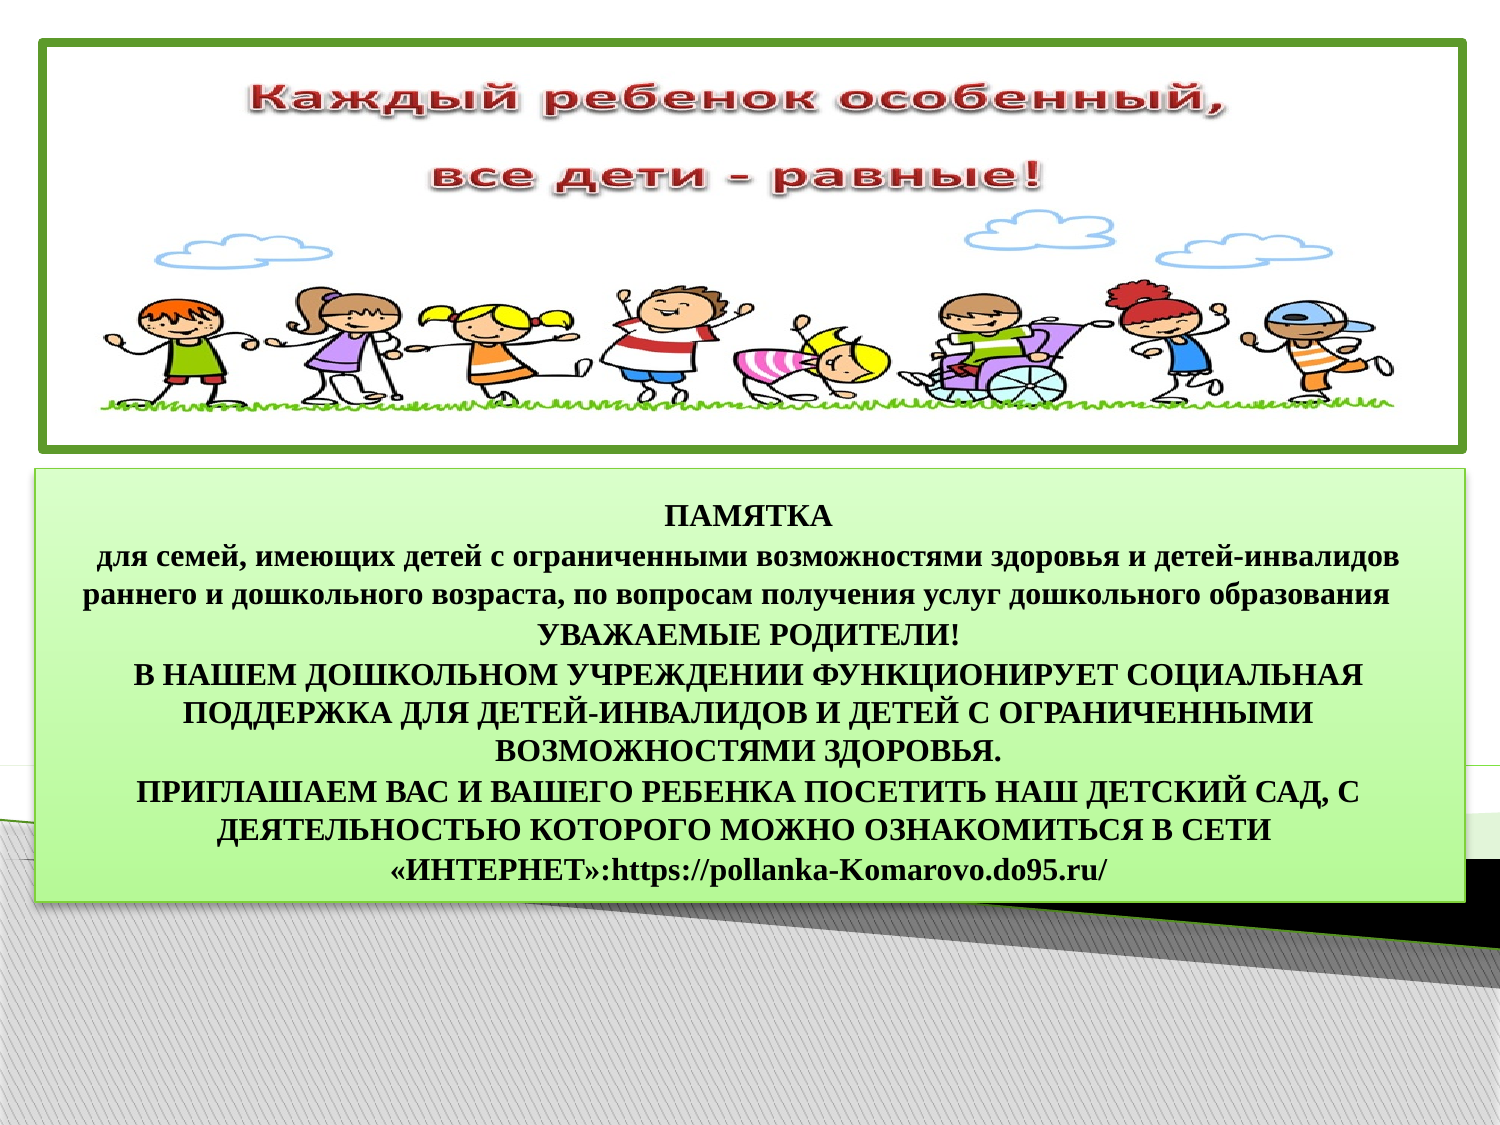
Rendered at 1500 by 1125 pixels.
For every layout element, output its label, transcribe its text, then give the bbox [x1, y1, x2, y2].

picture [519, 903, 1500, 989]
subtitle ПАМЯТКА для семей, имеющих детей с ограниченными возможностями здоровья и детей-инвалидов раннего и дошкольного возраста, по вопросам получения услуг дошкольного образования УВАЖАЕМЫЕ РОДИТЕЛИ! В НАШЕМ ДОШКОЛЬНОМ УЧРЕЖДЕНИИ ФУНКЦИОНИРУЕТ СОЦИАЛЬНАЯ ПОДДЕРЖКА ДЛЯ ДЕТЕЙ-ИНВАЛИДОВ И ДЕТЕЙ С ОГРАНИЧЕННЫМИ ВОЗМОЖНОСТЯМИ ЗДОРОВЬЯ. ПРИГЛАШАЕМ ВАС И ВАШЕГО РЕБЕНКА ПОСЕТИТЬ НАШ ДЕТСКИЙ САД, С ДЕЯТЕЛЬНОСТЬЮ КОТОРОГО МОЖНО ОЗНАКОМИТЬСЯ В СЕТИ «ИНТЕРНЕТ»:https://pollanka-Komarovo.do95.ru/ [34, 468, 1466, 903]
picture [46, 46, 1458, 446]
